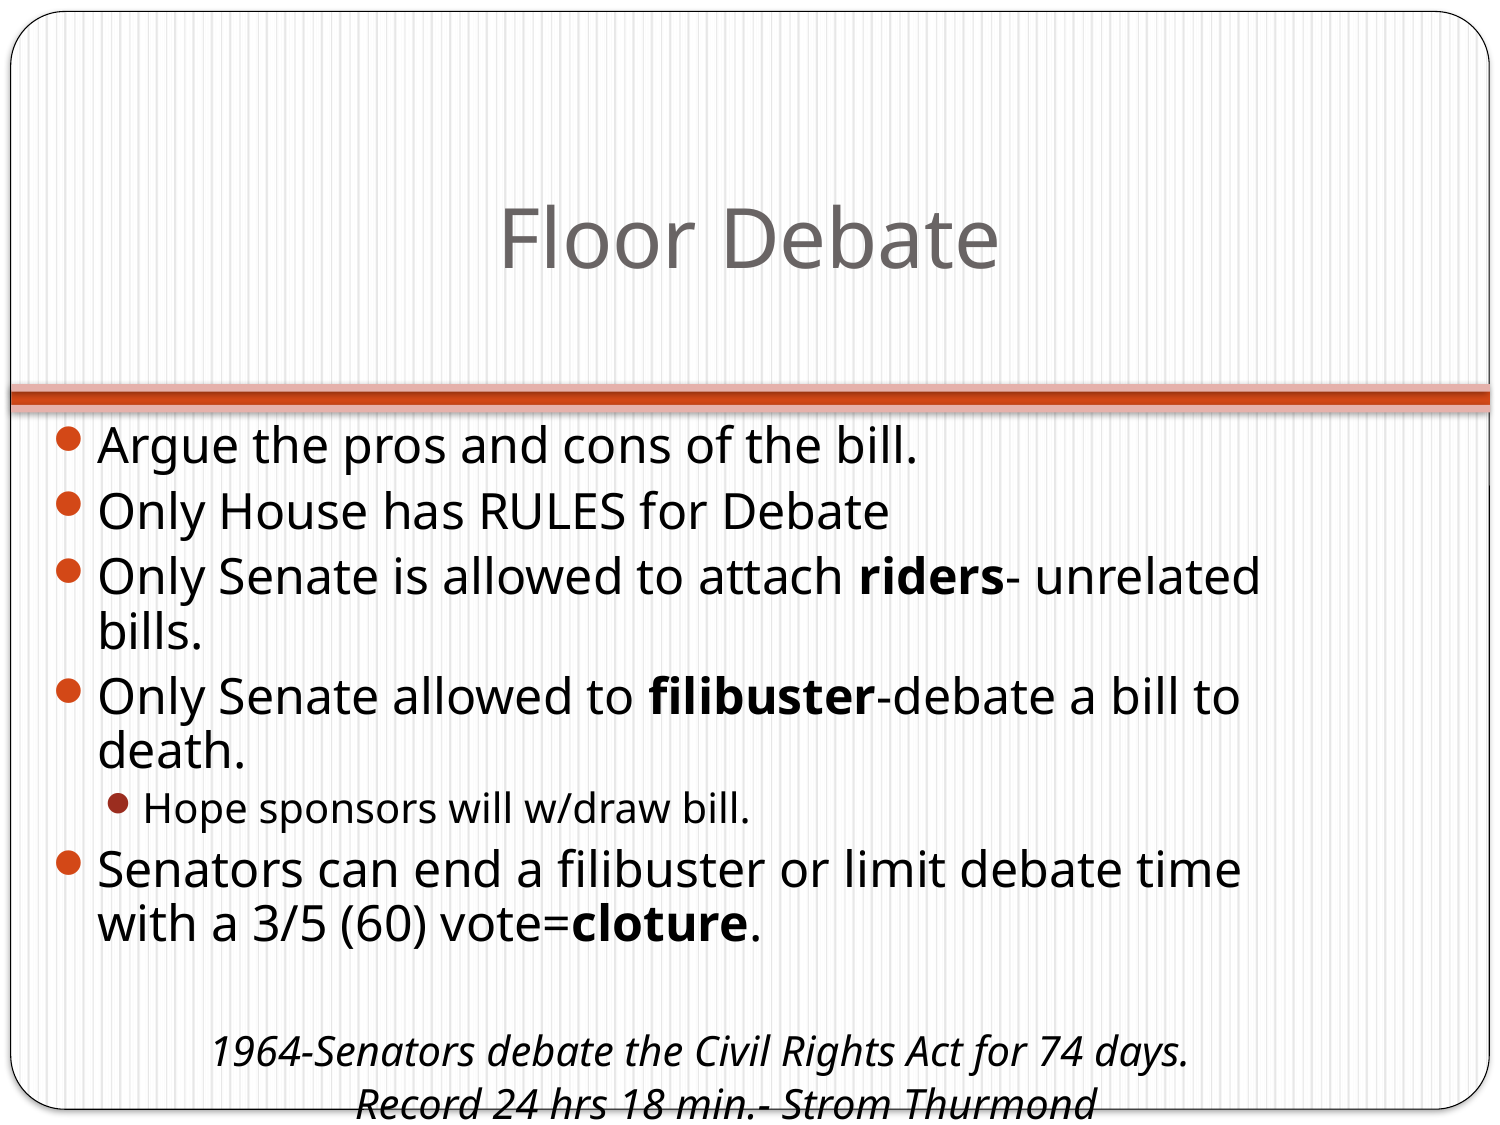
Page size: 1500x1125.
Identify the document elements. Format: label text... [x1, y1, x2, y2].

list Argue the pros and cons of the bill. Only House has RULES for Debate Only Senate is allowed to attach riders- unrelated bills. Only Senate allowed to filibuster-debate a bill to death. Hope sponsors will w/draw bill. Senators can end a filibuster or limit debate time with a 3/5 (60) vote=cloture. 1964-Senators debate the Civil Rights Act for 74 days. Record 24 hrs 18 min.- Strom Thurmond [37, 412, 1363, 1088]
picture [12, 12, 1488, 384]
picture [12, 413, 1488, 1108]
title Floor Debate [124, 112, 1376, 301]
